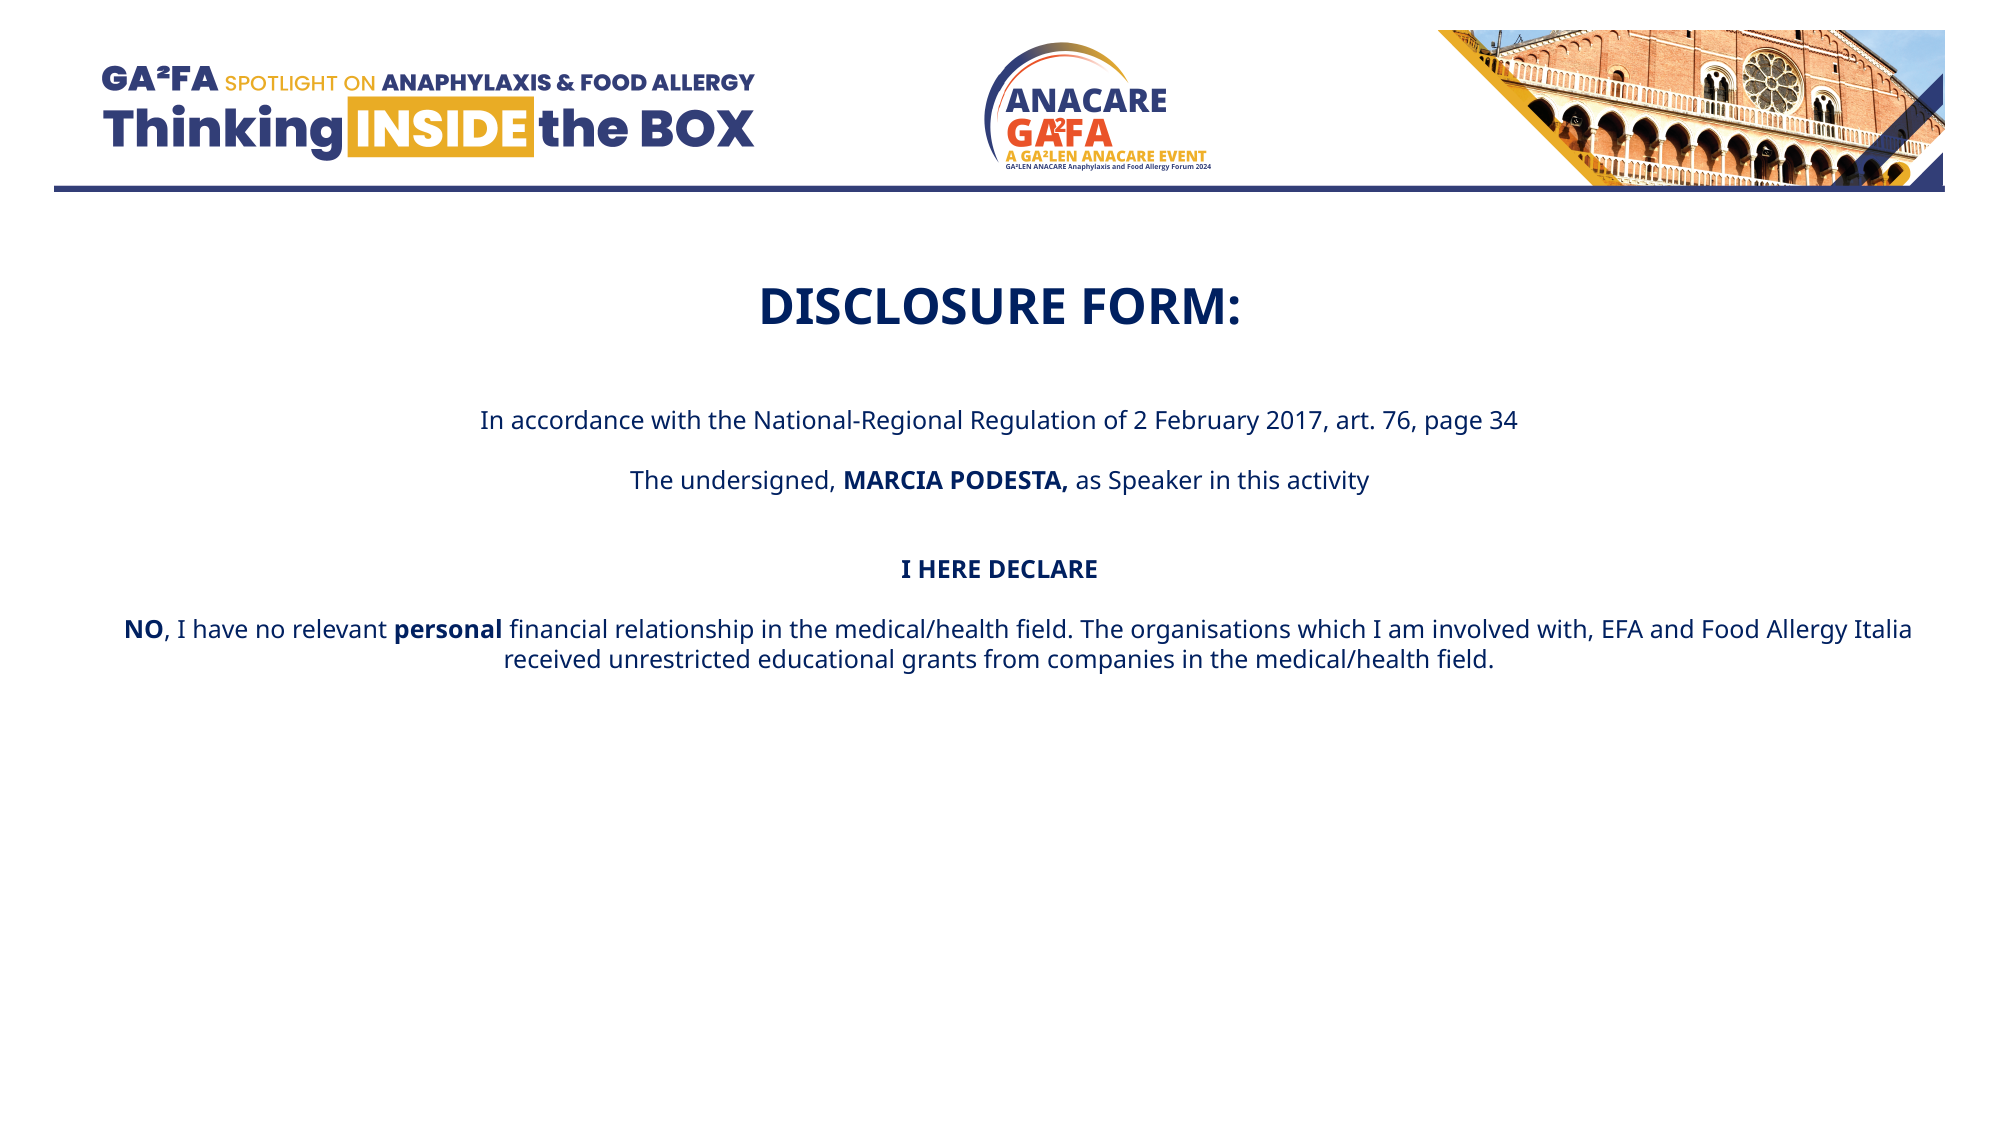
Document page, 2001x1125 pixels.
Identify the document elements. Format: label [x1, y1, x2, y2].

picture [54, 30, 1945, 1094]
